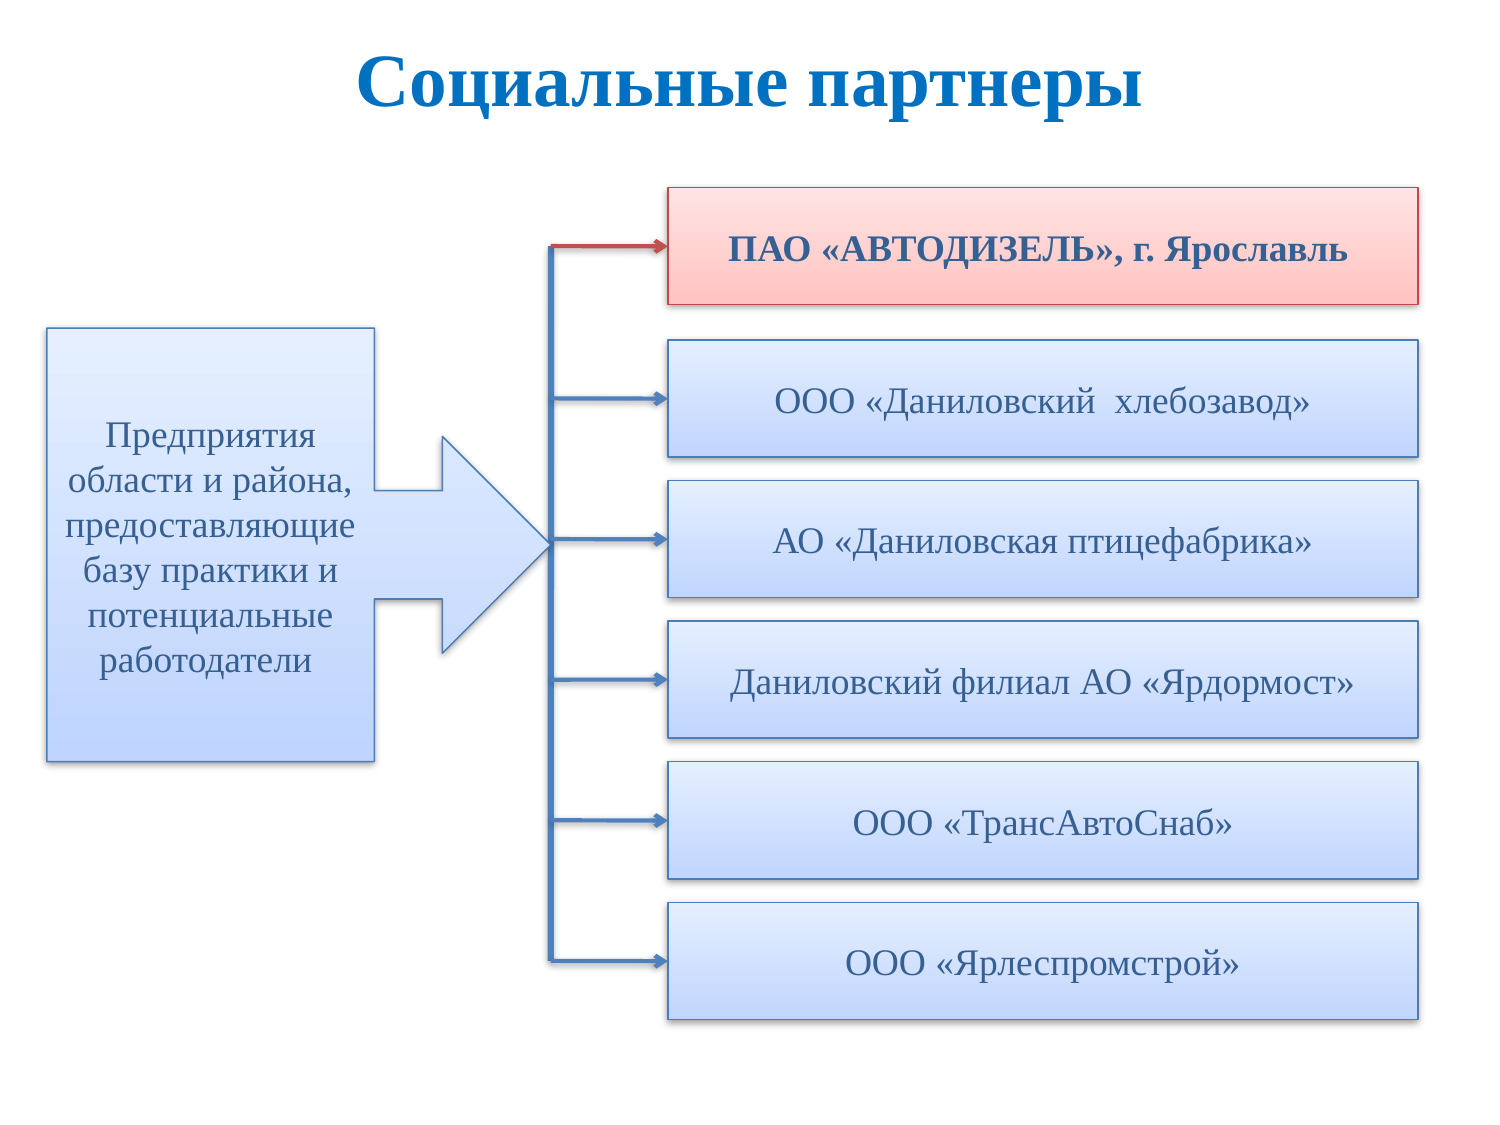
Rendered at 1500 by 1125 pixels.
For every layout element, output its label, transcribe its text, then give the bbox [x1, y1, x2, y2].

text_box ООО «ТрансАвтоСнаб» [667, 761, 1419, 880]
text_box ООО «Даниловский хлебозавод» [667, 339, 1419, 458]
text_box ПАО «АВТОДИЗЕЛЬ», г. Ярославль [667, 187, 1419, 305]
text_box ООО «Ярлеспромстрой» [667, 902, 1419, 1020]
text_box Даниловский филиал АО «Ярдормост» [667, 620, 1419, 739]
text_box АО «Даниловская птицефабрика» [667, 480, 1419, 598]
title Социальные партнеры [82, 23, 1418, 129]
text_box Предприятия области и района, предоставляющие базу практики и потенциальные работодатели [46, 327, 549, 763]
